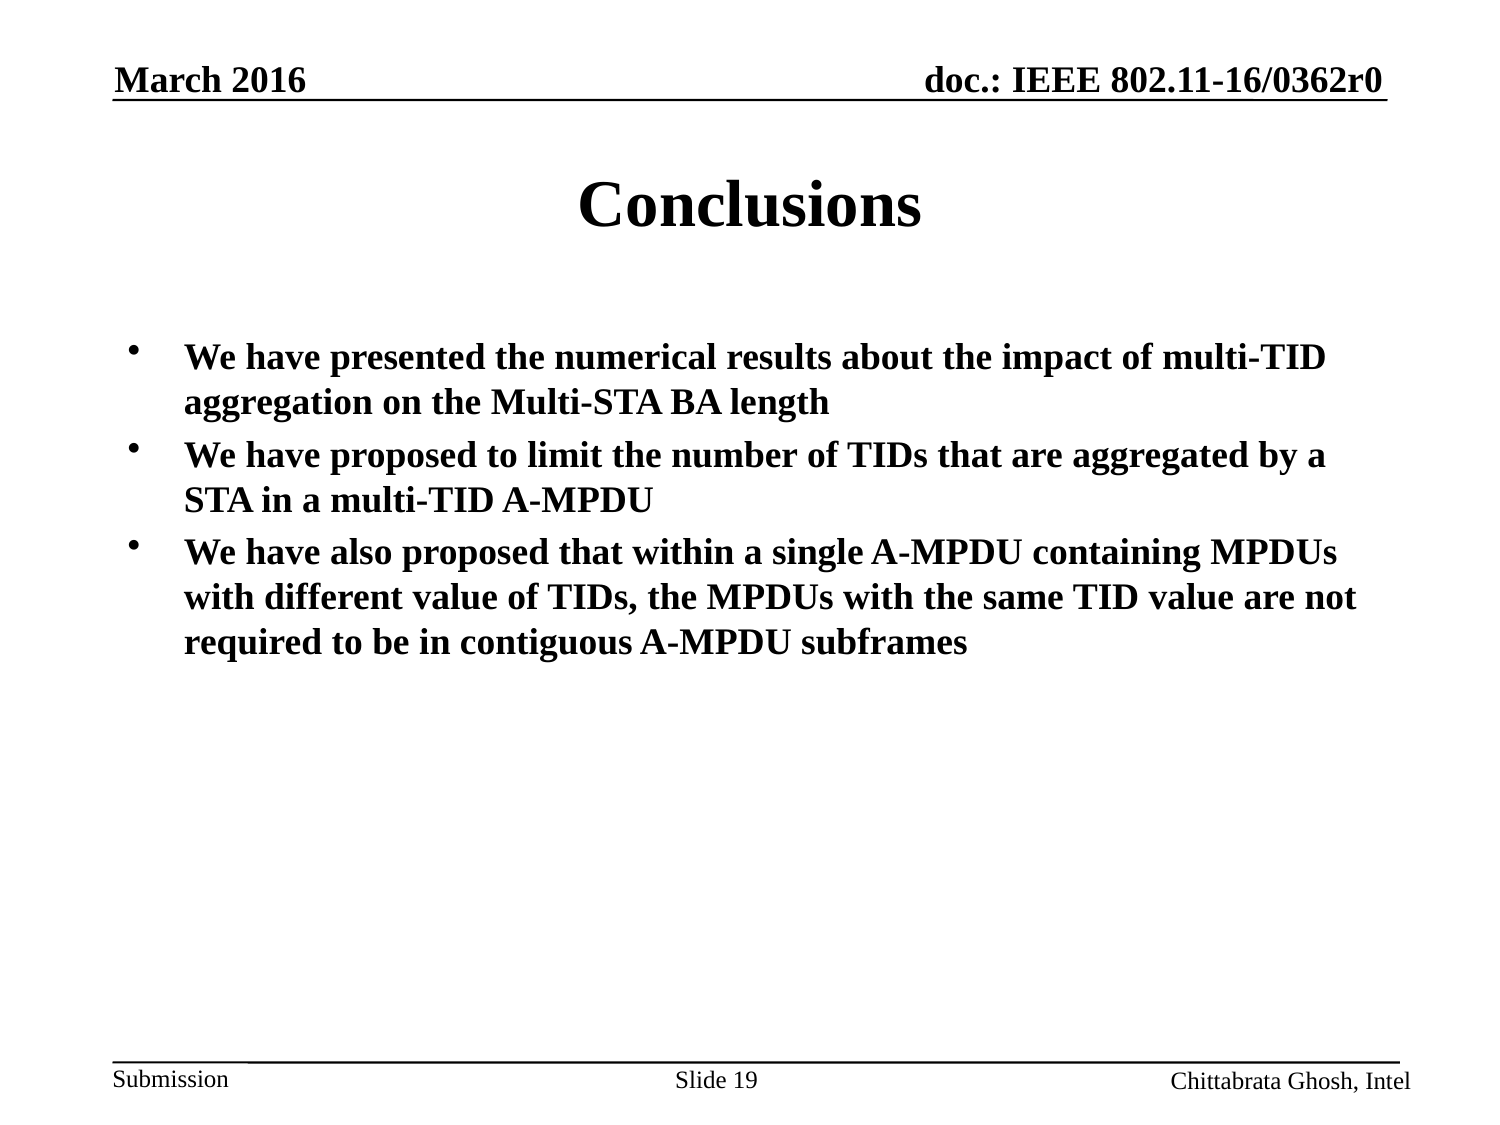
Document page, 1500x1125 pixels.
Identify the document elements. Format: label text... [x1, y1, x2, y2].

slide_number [114, 54, 309, 101]
text_box Chittabrata Ghosh, Intel [1156, 1057, 1500, 1088]
list We have presented the numerical results about the impact of multi-TID aggregation on the Multi-STA BA length We have proposed to limit the number of TIDs that are aggregated by a STA in a multi-TID A-MPDU We have also proposed that within a single A-MPDU containing MPDUs with different value of TIDs, the MPDUs with the same TID value are not required to be in contiguous A-MPDU subframes [112, 324, 1388, 1001]
title Conclusions [112, 112, 1388, 288]
slide_number Slide 19 [537, 1063, 896, 1095]
